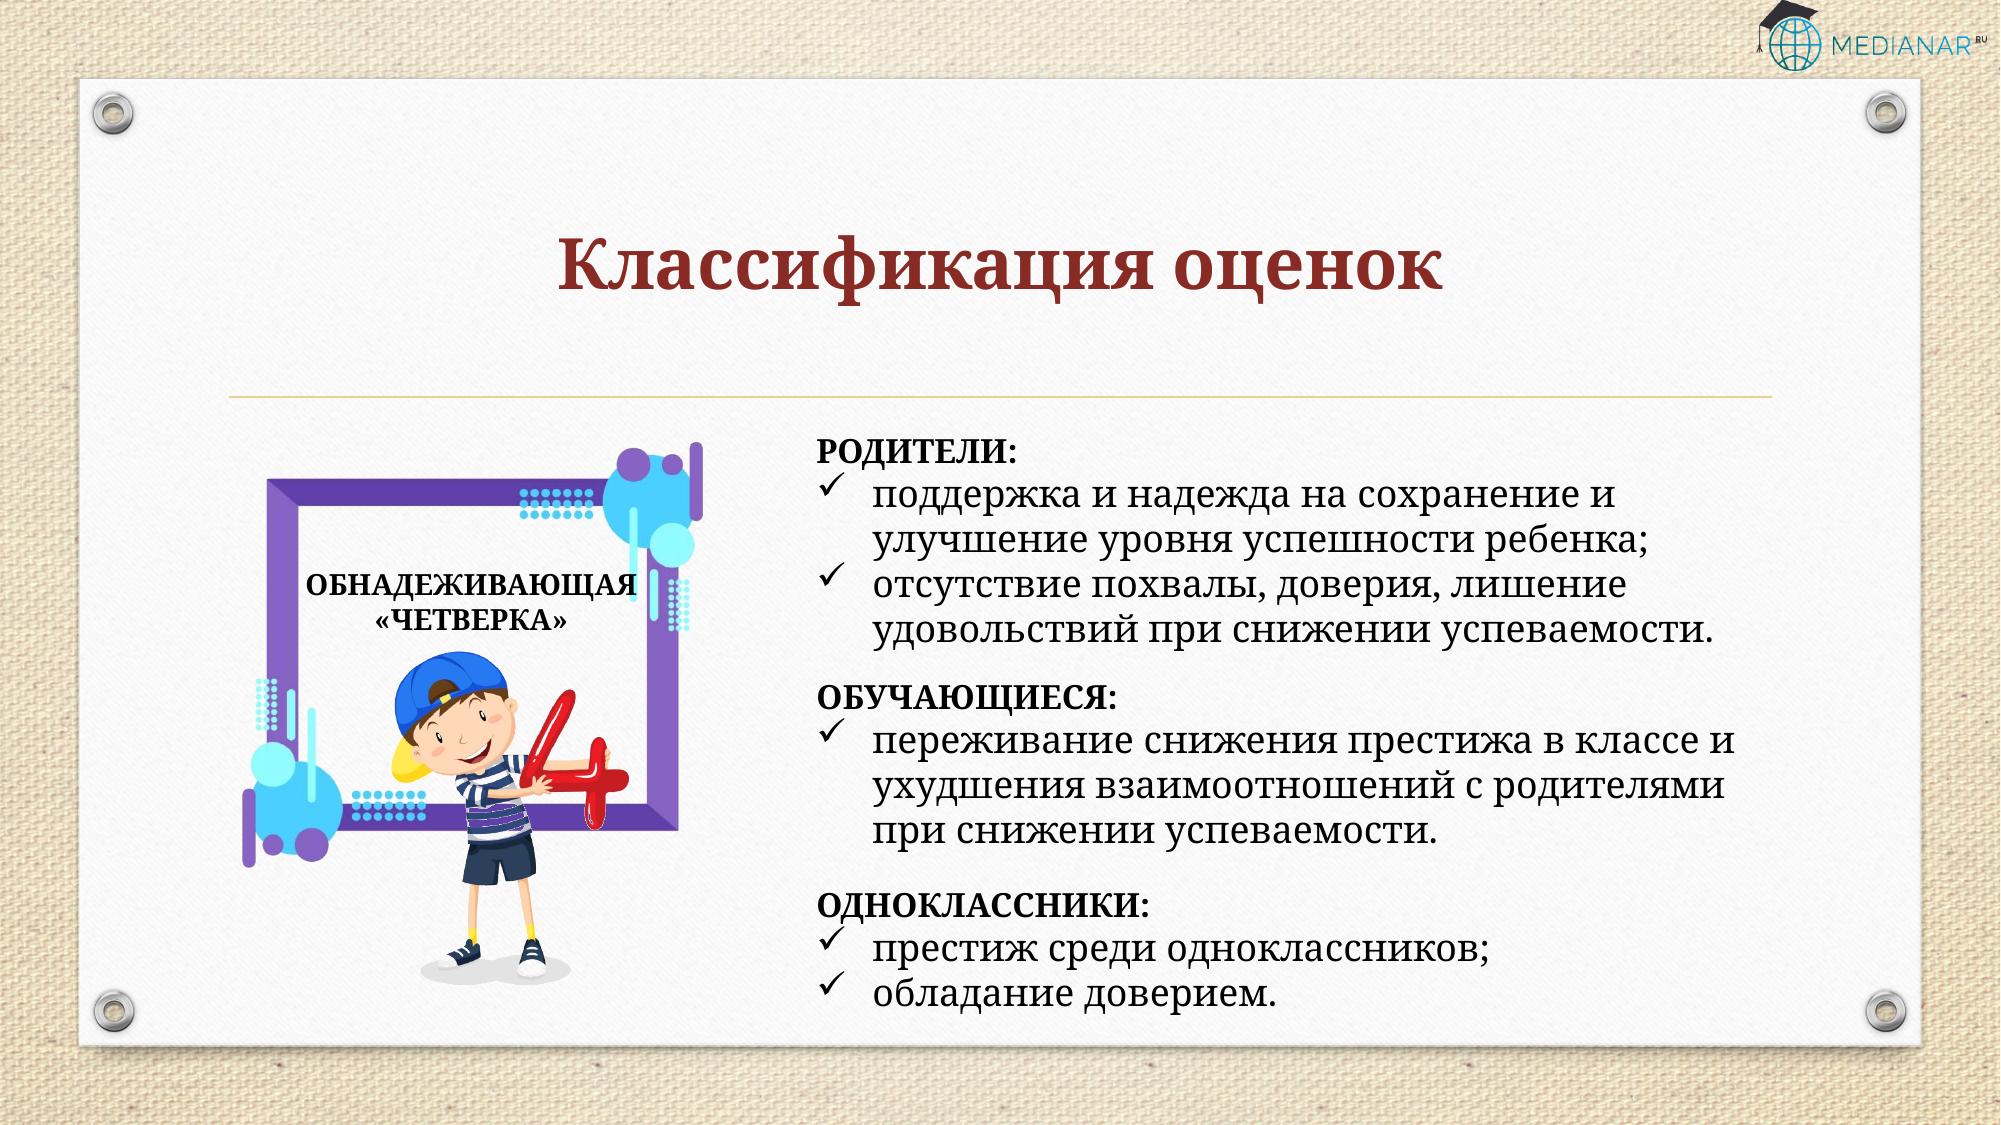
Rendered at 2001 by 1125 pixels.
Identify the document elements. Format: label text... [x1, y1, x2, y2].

text_box ОДНОКЛАССНИКИ: престиж среди одноклассников; обладание доверием. [800, 876, 1778, 1023]
picture [0, 0, 2001, 1125]
text_box РОДИТЕЛИ: поддержка и надежда на сохранение и улучшение уровня успешности ребенка; отсутствие похвалы, доверия, лишение удовольствий при снижении успеваемости. [800, 421, 1778, 659]
text_box ОБУЧАЮЩИЕСЯ: переживание снижения престижа в классе и ухудшения взаимоотношений с родителями при снижении успеваемости. [800, 668, 1778, 860]
text_box Классификация оценок [223, 210, 1777, 311]
